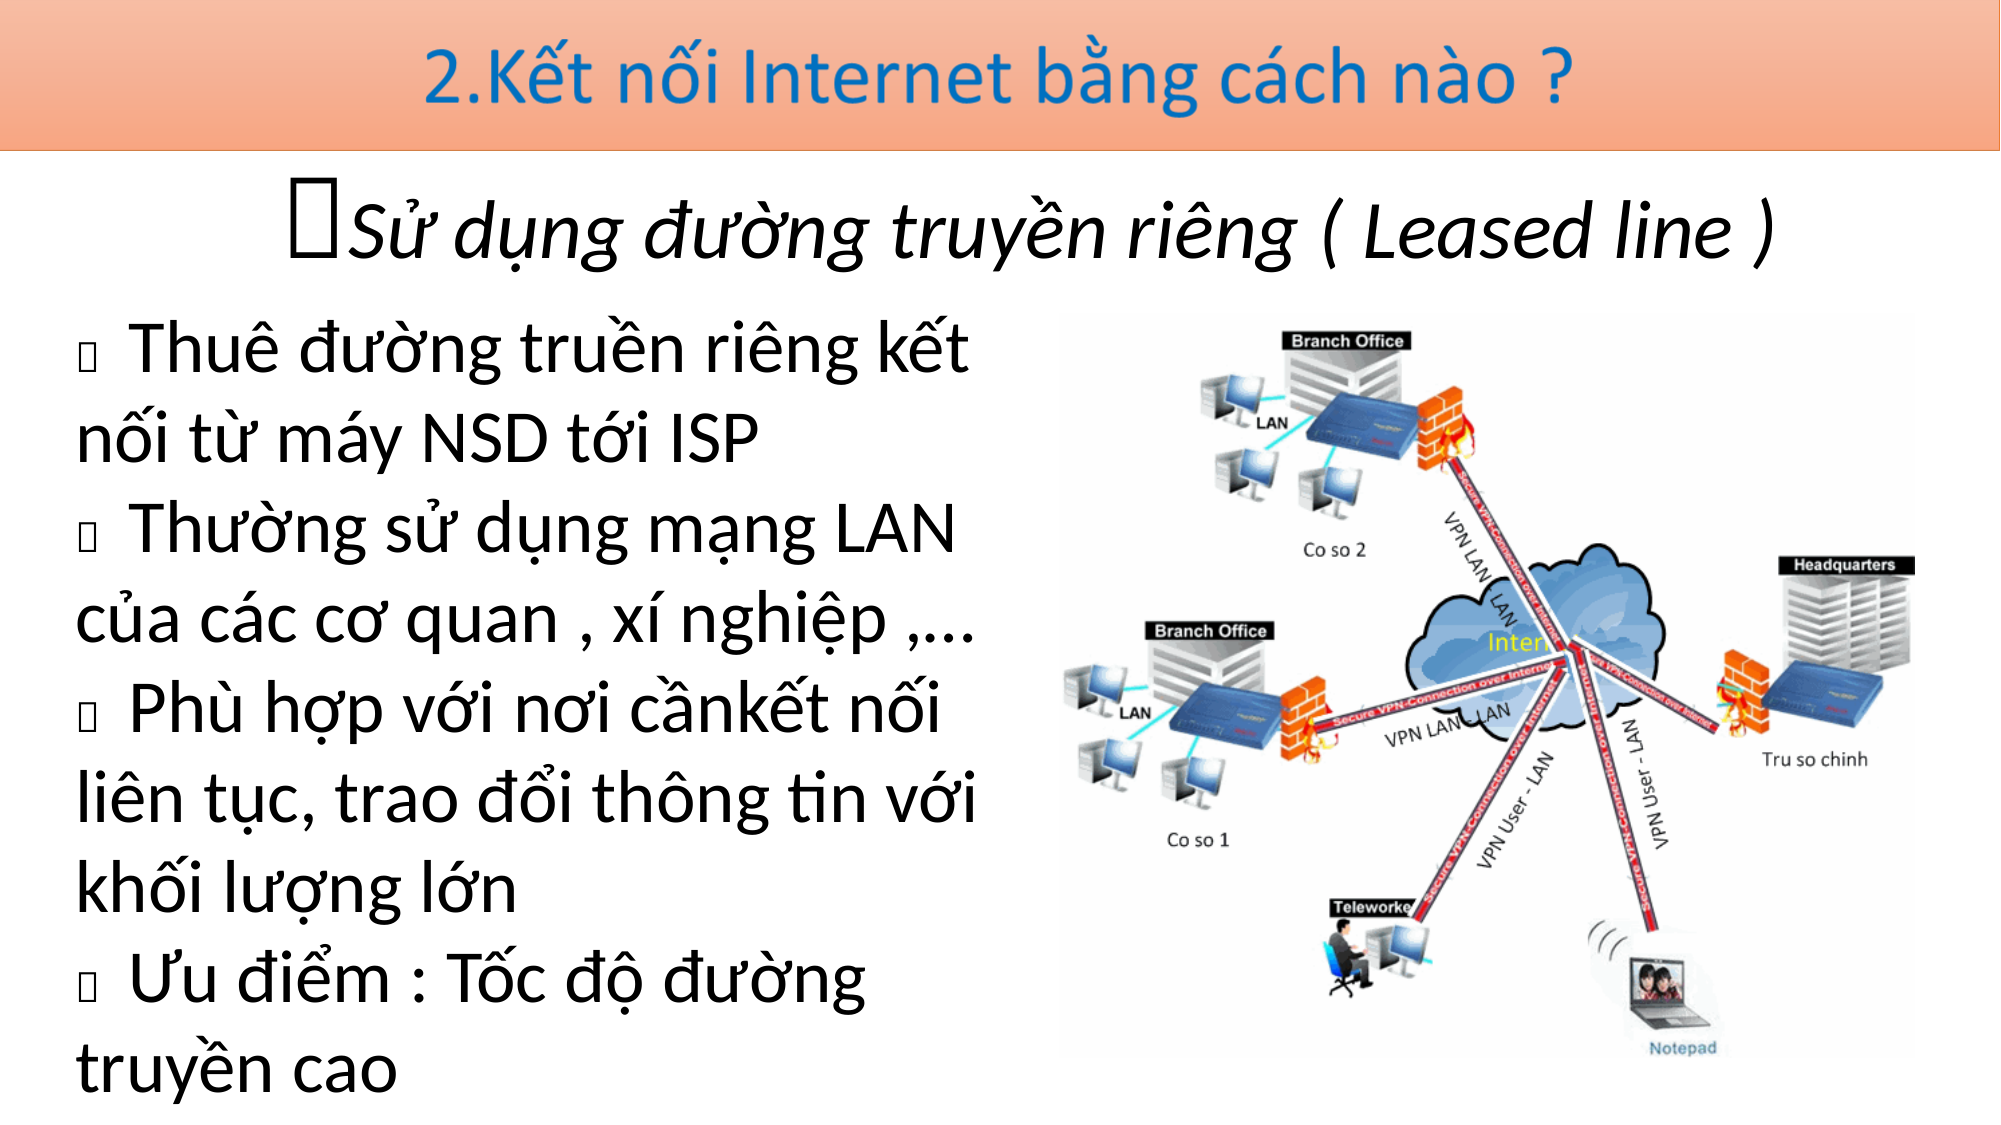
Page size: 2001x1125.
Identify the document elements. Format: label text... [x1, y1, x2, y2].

picture [0, 0, 2000, 175]
text_box Sử dụng đường truyền riêng ( Leased line ) [265, 175, 1795, 289]
text_box  Thuê đường truền riêng kết nối từ máy NSD tới ISP  Thường sử dụng mạng LAN của các cơ quan , xí nghiệp ,…  Phù hợp với nơi cầnkết nối liên tục, trao đổi thông tin với khối lượng lớn  Ưu điểm : Tốc độ đường truyền cao [59, 289, 1060, 1115]
picture [1059, 313, 1915, 1058]
